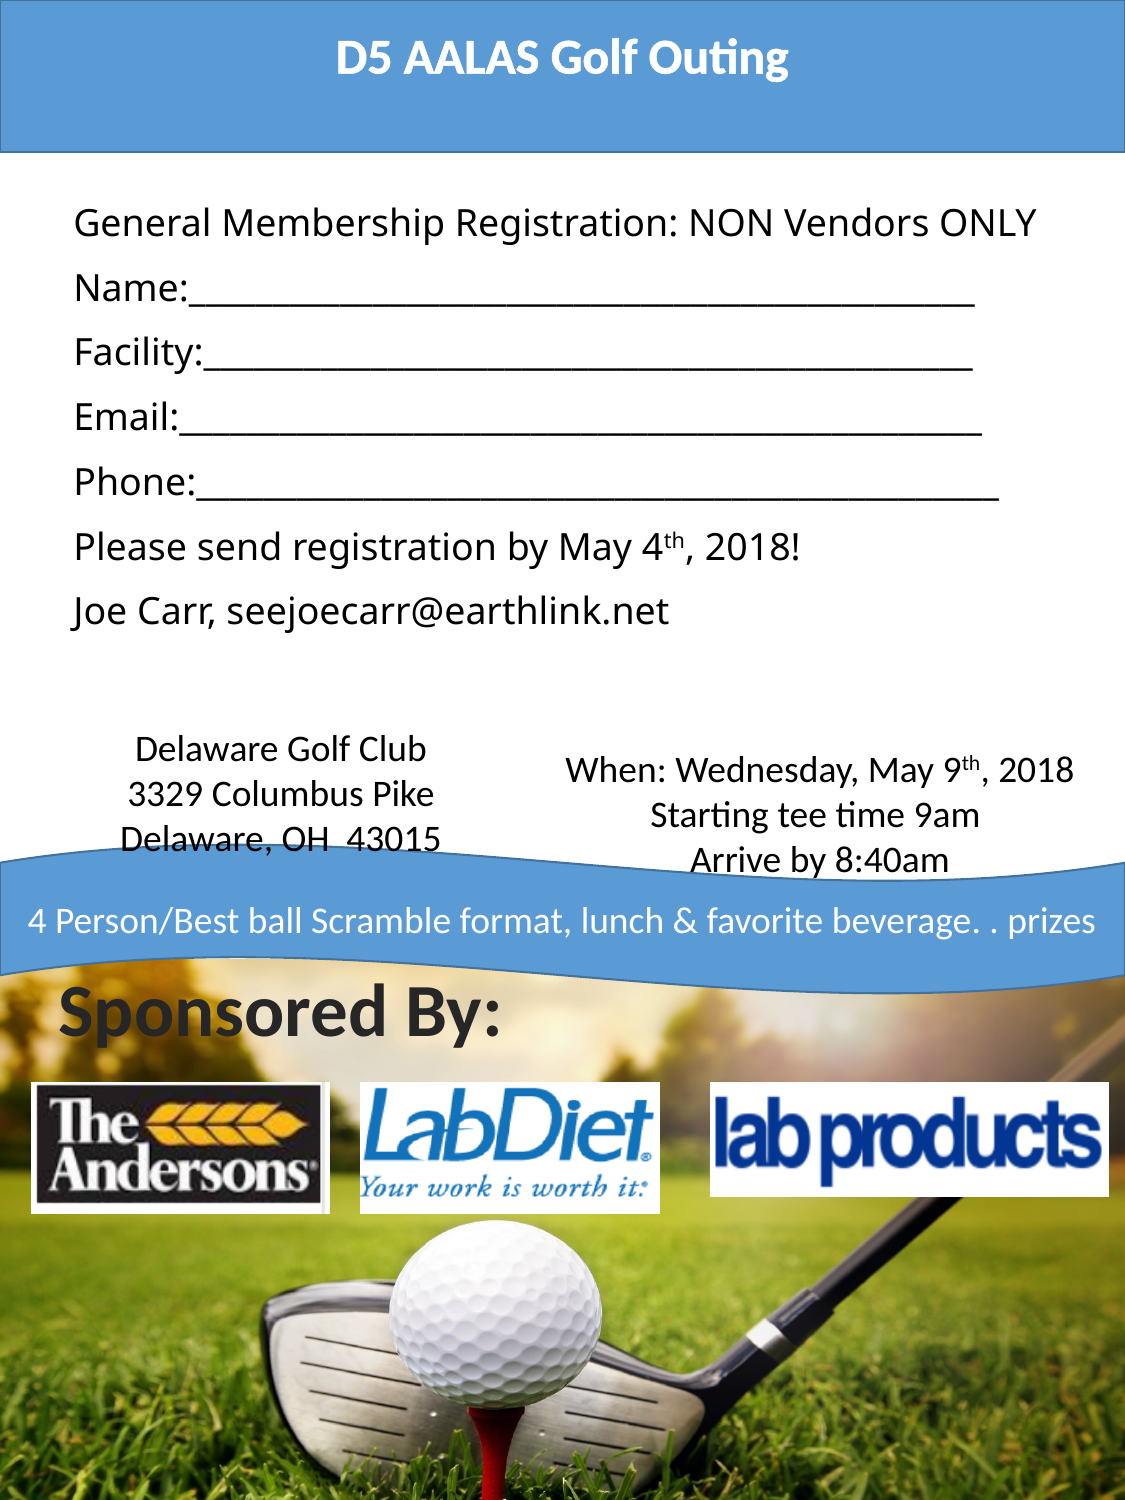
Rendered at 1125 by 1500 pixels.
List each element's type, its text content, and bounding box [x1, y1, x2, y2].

text_box When: Wednesday, May 9th, 2018 Starting tee time 9am Arrive by 8:40am [353, 647, 1125, 887]
text_box General Membership Registration: NON Vendors ONLY Name:_______________________________________________ Facility:______________________________________________ Email:________________________________________________ Phone:________________________________________________ Please send registration by May 4th, 2018! Joe Carr, seejoecarr@earthlink.net [58, 188, 1125, 640]
text_box D5 AALAS Golf Outing [0, 0, 1125, 153]
text_box Sponsored By: [43, 954, 519, 959]
title [0, 153, 971, 370]
text_box 4 Person/Best ball Scramble format, lunch & favorite beverage. . prizes [0, 859, 1125, 959]
picture [0, 959, 1125, 1500]
text_box Delaware Golf Club 3329 Columbus Pike Delaware, OH 43015 [14, 716, 353, 866]
